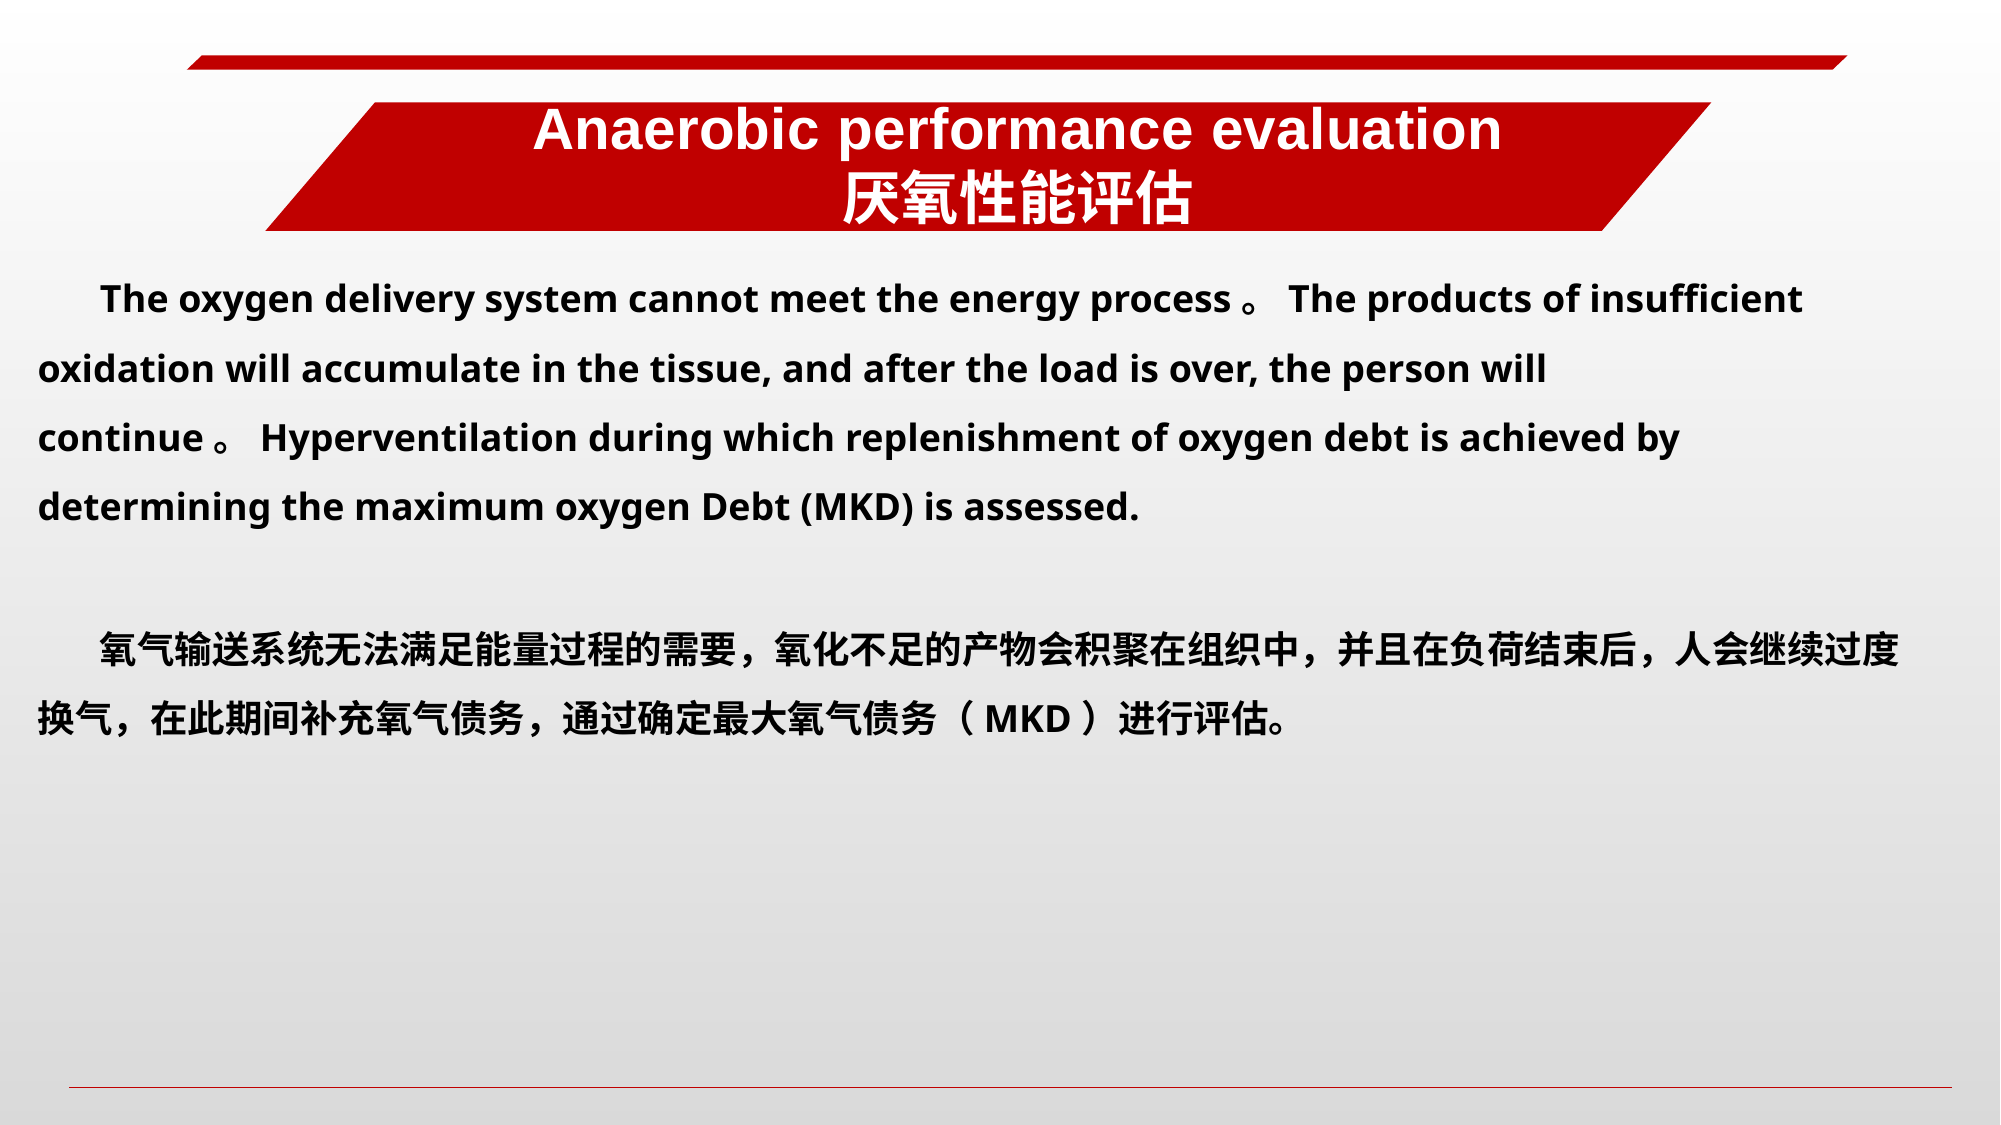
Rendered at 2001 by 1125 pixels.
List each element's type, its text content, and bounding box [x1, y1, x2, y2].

text_box [1507, 102, 1712, 231]
text_box [186, 55, 1848, 70]
text_box [265, 102, 528, 231]
title Anaerobic performance evaluation 厌氧性能评估 [528, 88, 1507, 249]
text_box The oxygen delivery system cannot meet the energy process。The products of insufficient oxidation will accumulate in the tissue, and after the load is over, the person will continue。Hyperventilation during which replenishment of oxygen debt is achieved by determining the maximum oxygen Debt (MKD) is assessed. 氧气输送系统无法满足能量过程的需要，氧化不足的产物会积聚在组织中，并且在负荷结束后，人会继续过度换气，在此期间补充氧气债务，通过确定最大氧气债务（MKD）进行评估。 [35, 249, 1914, 741]
